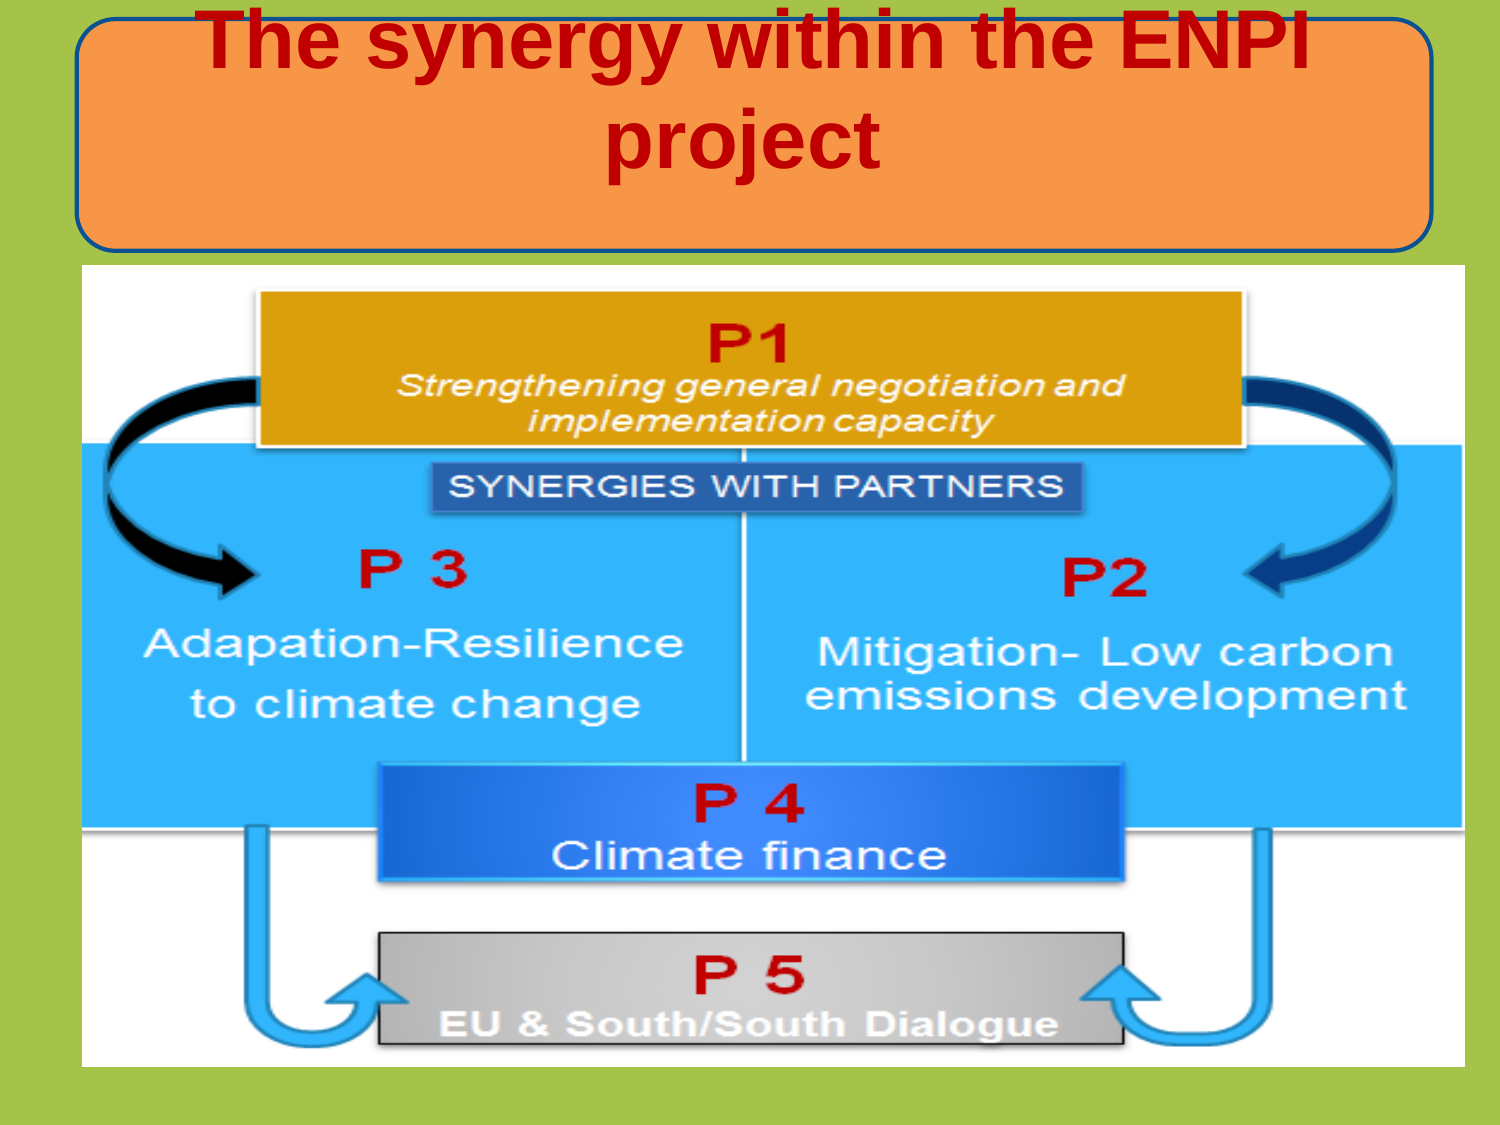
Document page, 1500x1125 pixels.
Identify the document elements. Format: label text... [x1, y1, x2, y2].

picture [81, 265, 1466, 1067]
text_box The synergy within the ENPI project [74, 16, 1434, 253]
